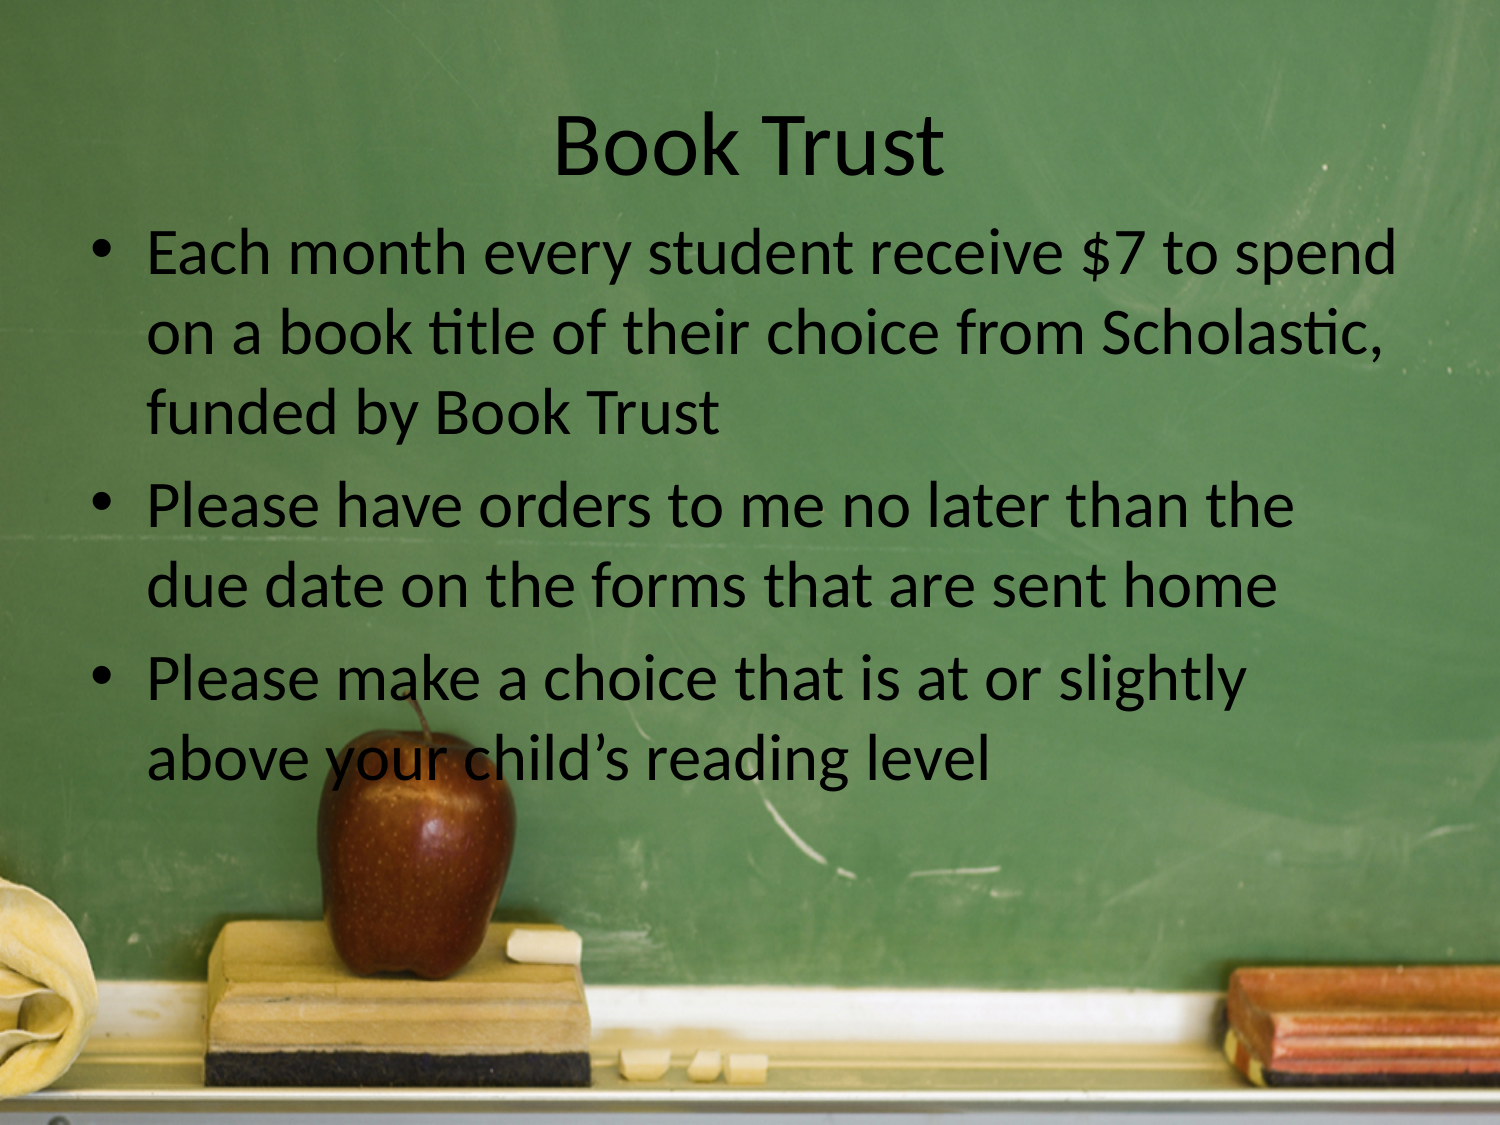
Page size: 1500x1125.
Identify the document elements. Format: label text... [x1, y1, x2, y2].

title Book Trust [75, 45, 1425, 200]
list Each month every student receive $7 to spend on a book title of their choice from Scholastic, funded by Book Trust Please have orders to me no later than the due date on the forms that are sent home Please make a choice that is at or slightly above your child’s reading level [75, 200, 1425, 943]
picture [0, 0, 1500, 1125]
